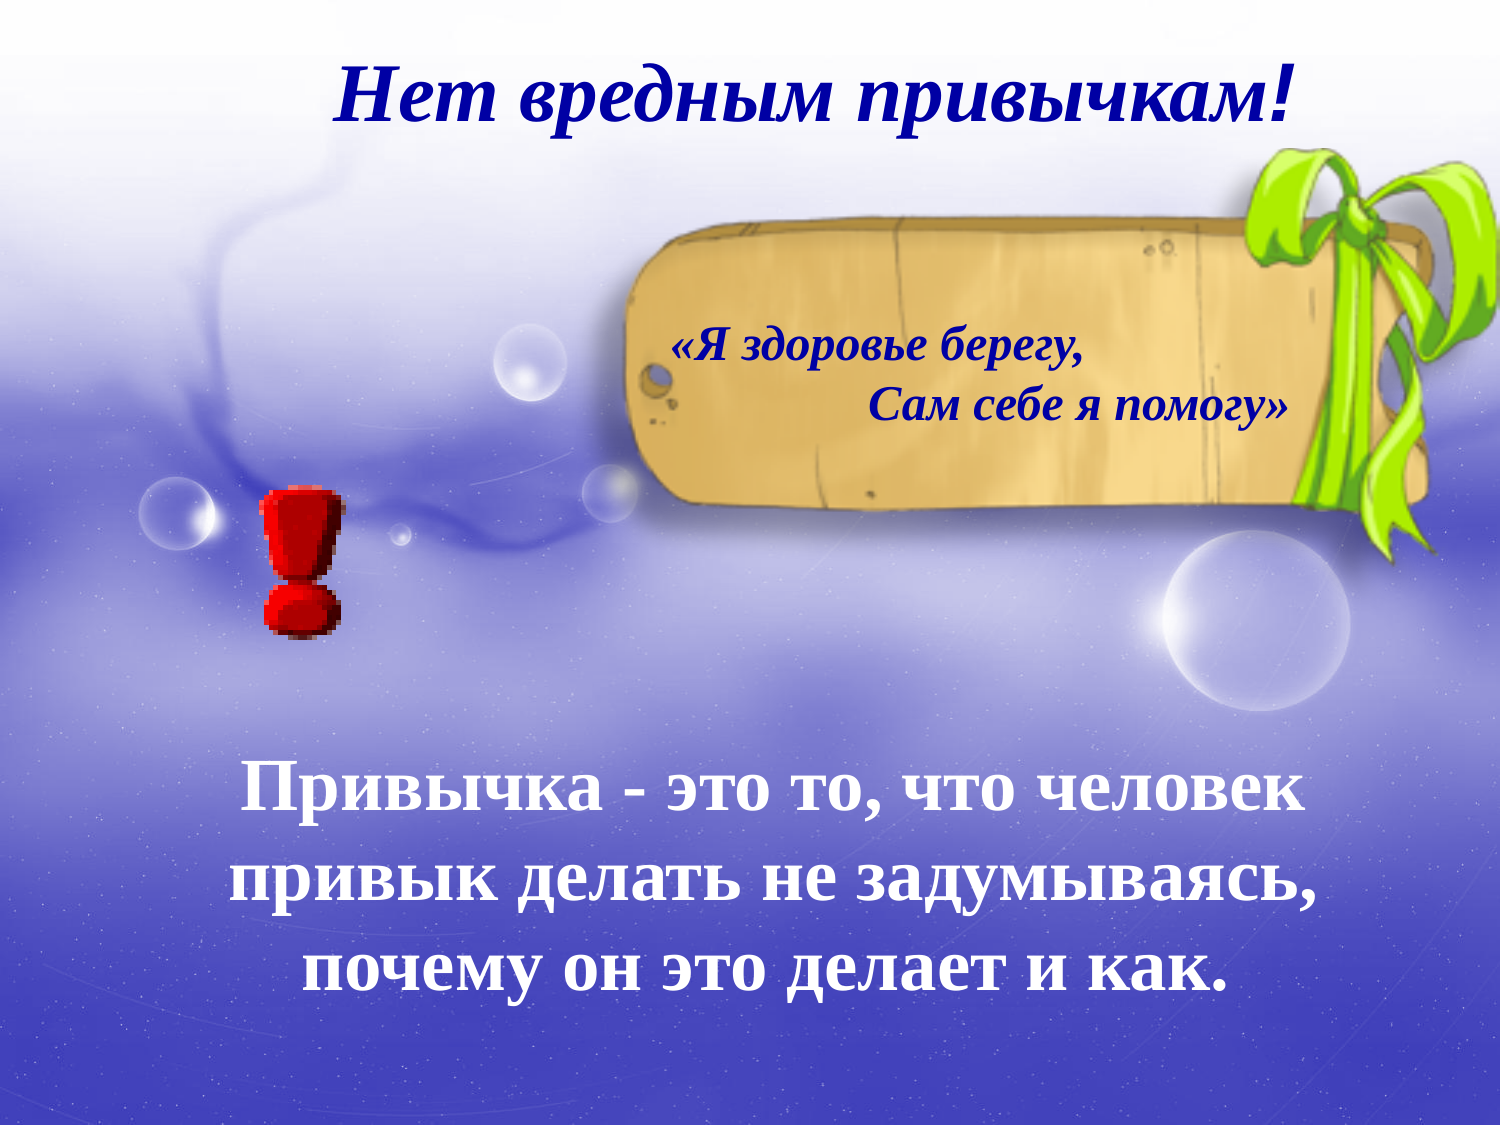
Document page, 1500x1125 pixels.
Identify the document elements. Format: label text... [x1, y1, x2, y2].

text_box Привычка - это то, что человек привык делать не задумываясь, почему он это делает и как. [171, 727, 1376, 1013]
picture [206, 207, 401, 705]
text_box Нет вредным привычкам! [312, 31, 1317, 146]
picture [590, 148, 1500, 579]
